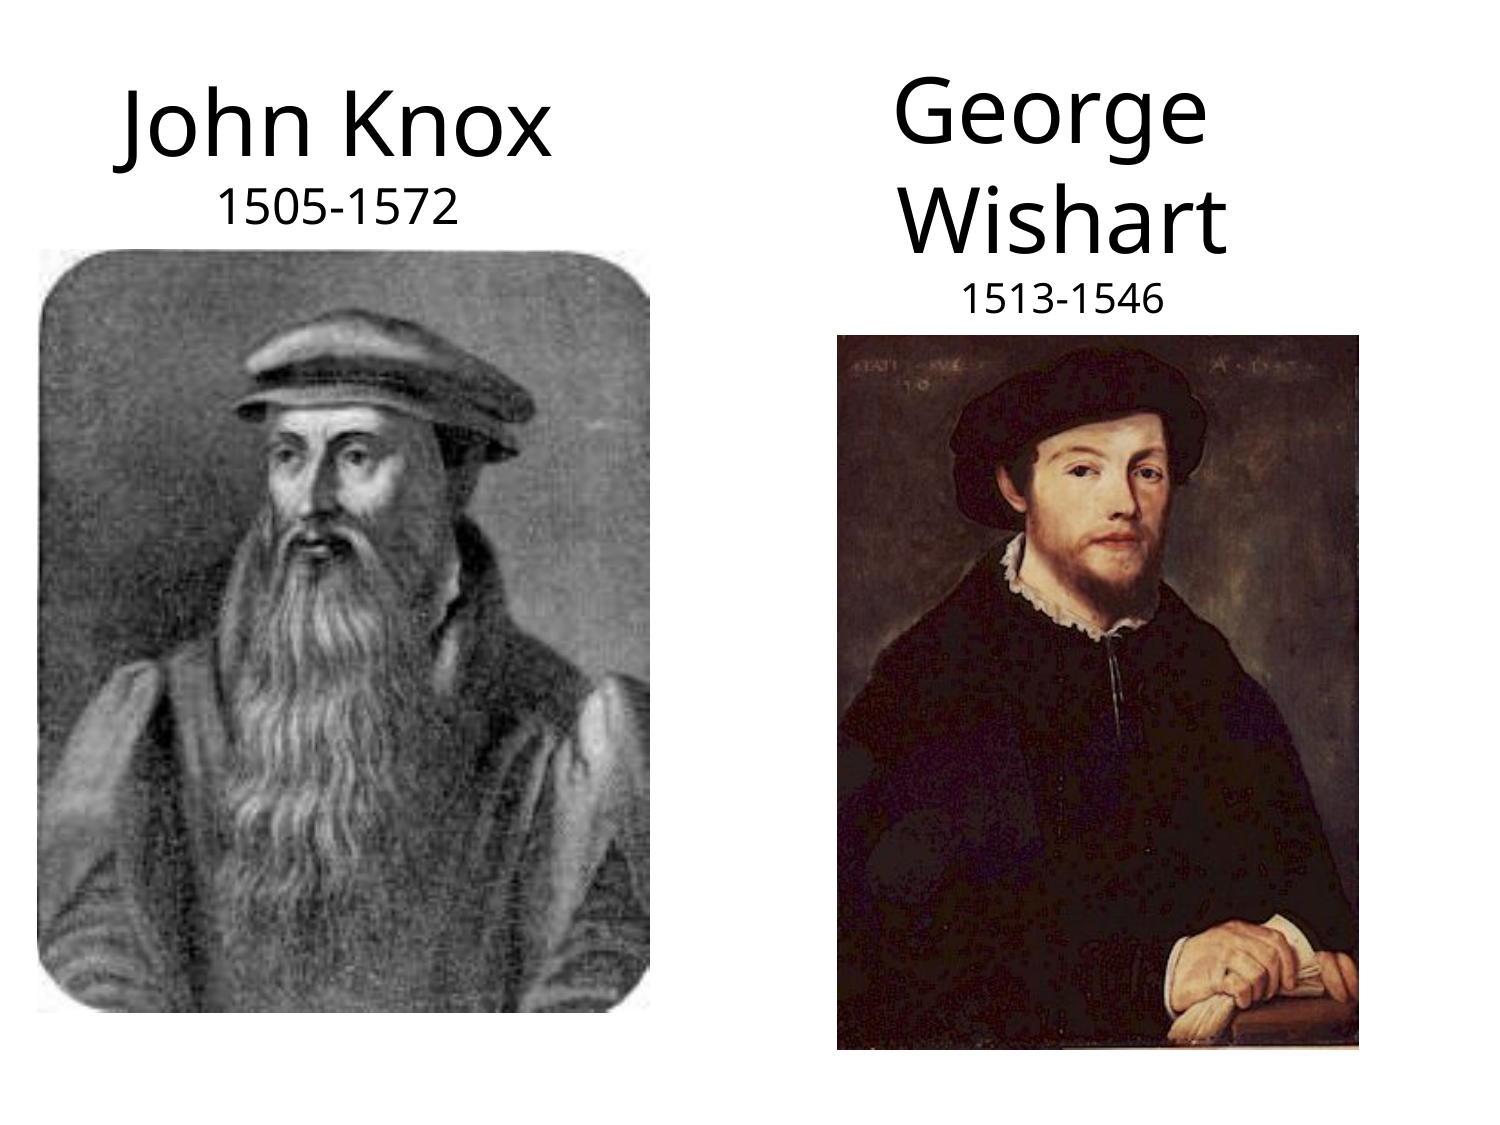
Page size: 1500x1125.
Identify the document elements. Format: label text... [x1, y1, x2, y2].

text_box George Wishart 1513-1546 [825, 49, 1300, 324]
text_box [837, 335, 1359, 1050]
picture [37, 249, 650, 1013]
title John Knox 1505-1572 [87, 62, 588, 238]
